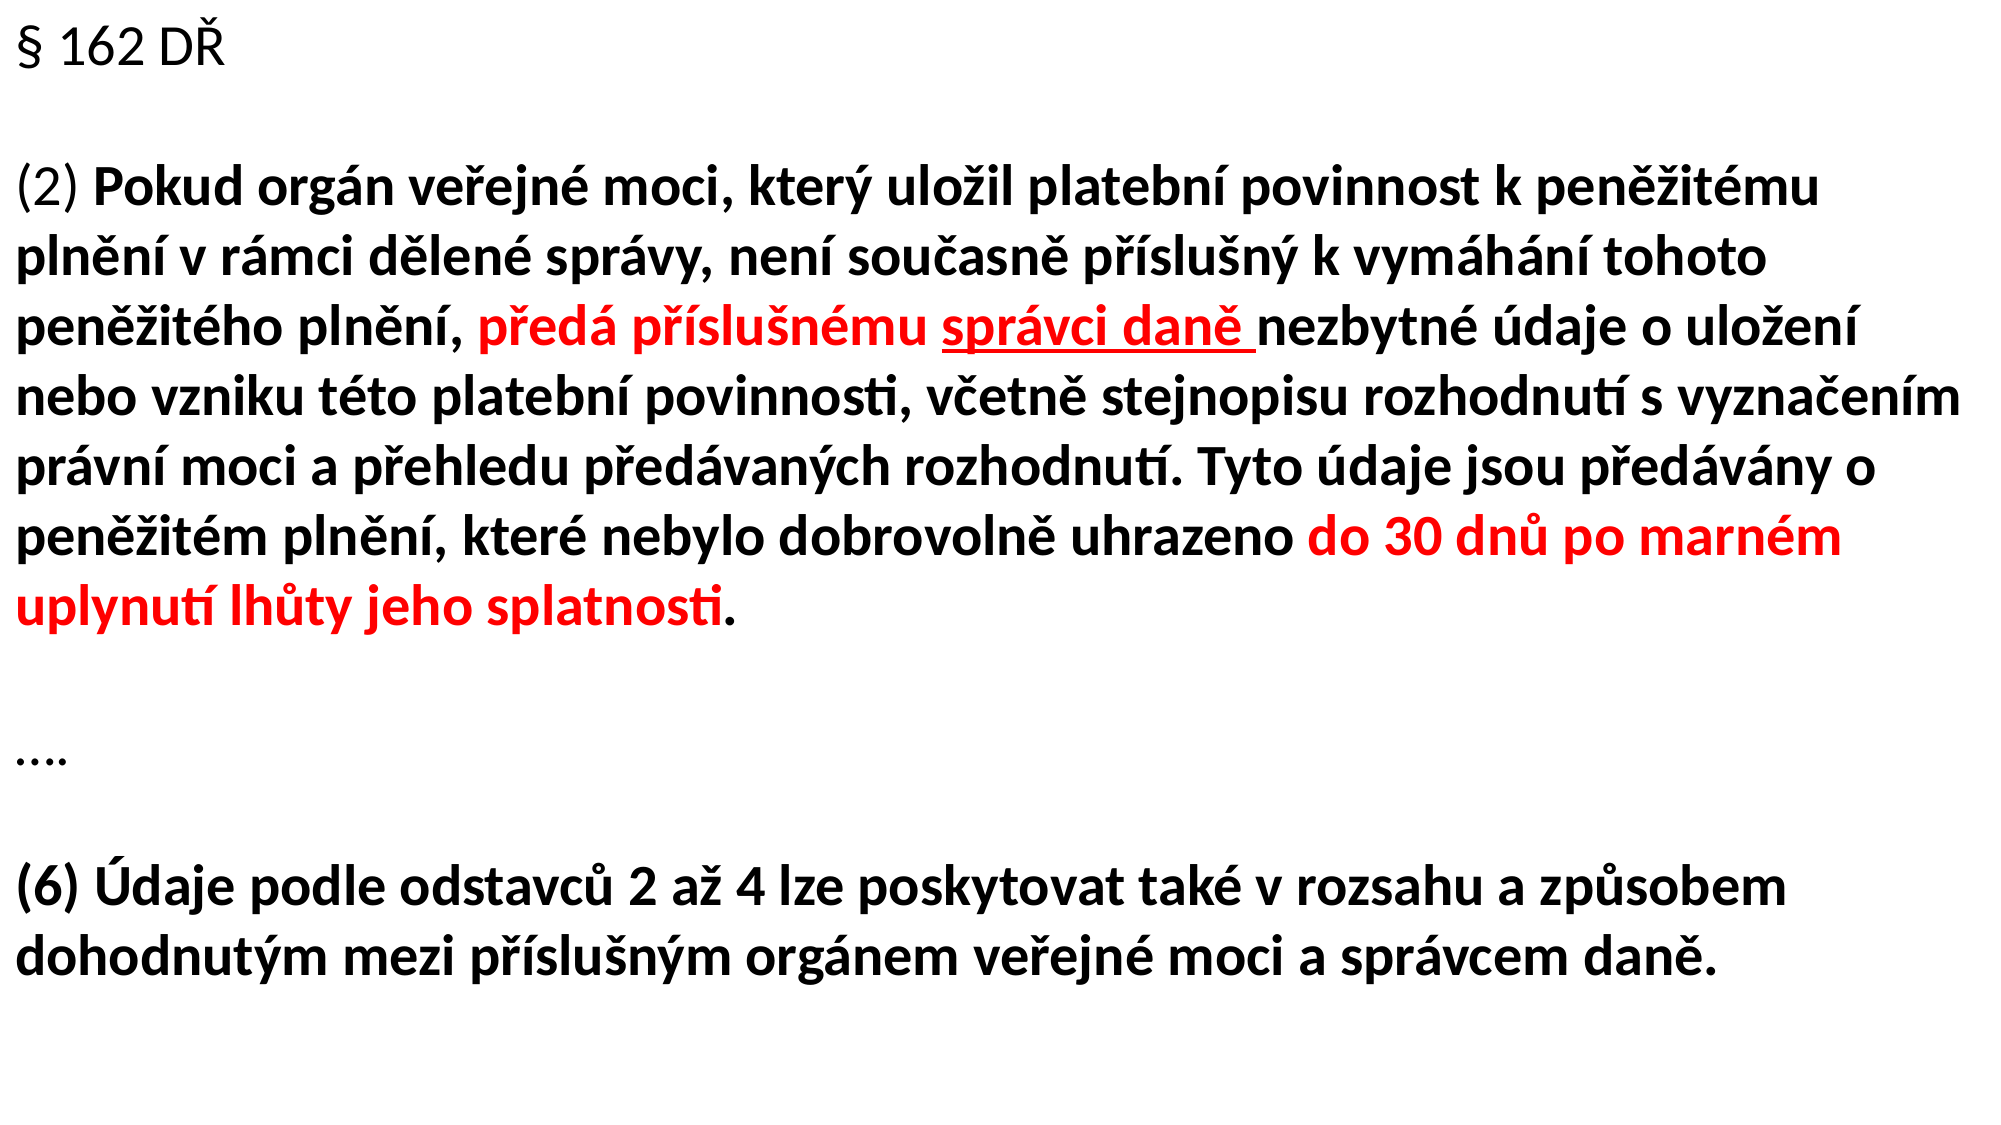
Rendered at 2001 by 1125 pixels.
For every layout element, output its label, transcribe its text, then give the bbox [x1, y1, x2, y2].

text_box § 162 DŘ (2) Pokud orgán veřejné moci, který uložil platební povinnost k peněžitému plnění v rámci dělené správy, není současně příslušný k vymáhání tohoto peněžitého plnění, předá příslušnému správci daně nezbytné údaje o uložení nebo vzniku této platební povinnosti, včetně stejnopisu rozhodnutí s vyznačením právní moci a přehledu předávaných rozhodnutí. Tyto údaje jsou předávány o peněžitém plnění, které nebylo dobrovolně uhrazeno do 30 dnů po marném uplynutí lhůty jeho splatnosti. …. (6) Údaje podle odstavců 2 až 4 lze poskytovat také v rozsahu a způsobem dohodnutým mezi příslušným orgánem veřejné moci a správcem daně. [0, 0, 2000, 995]
